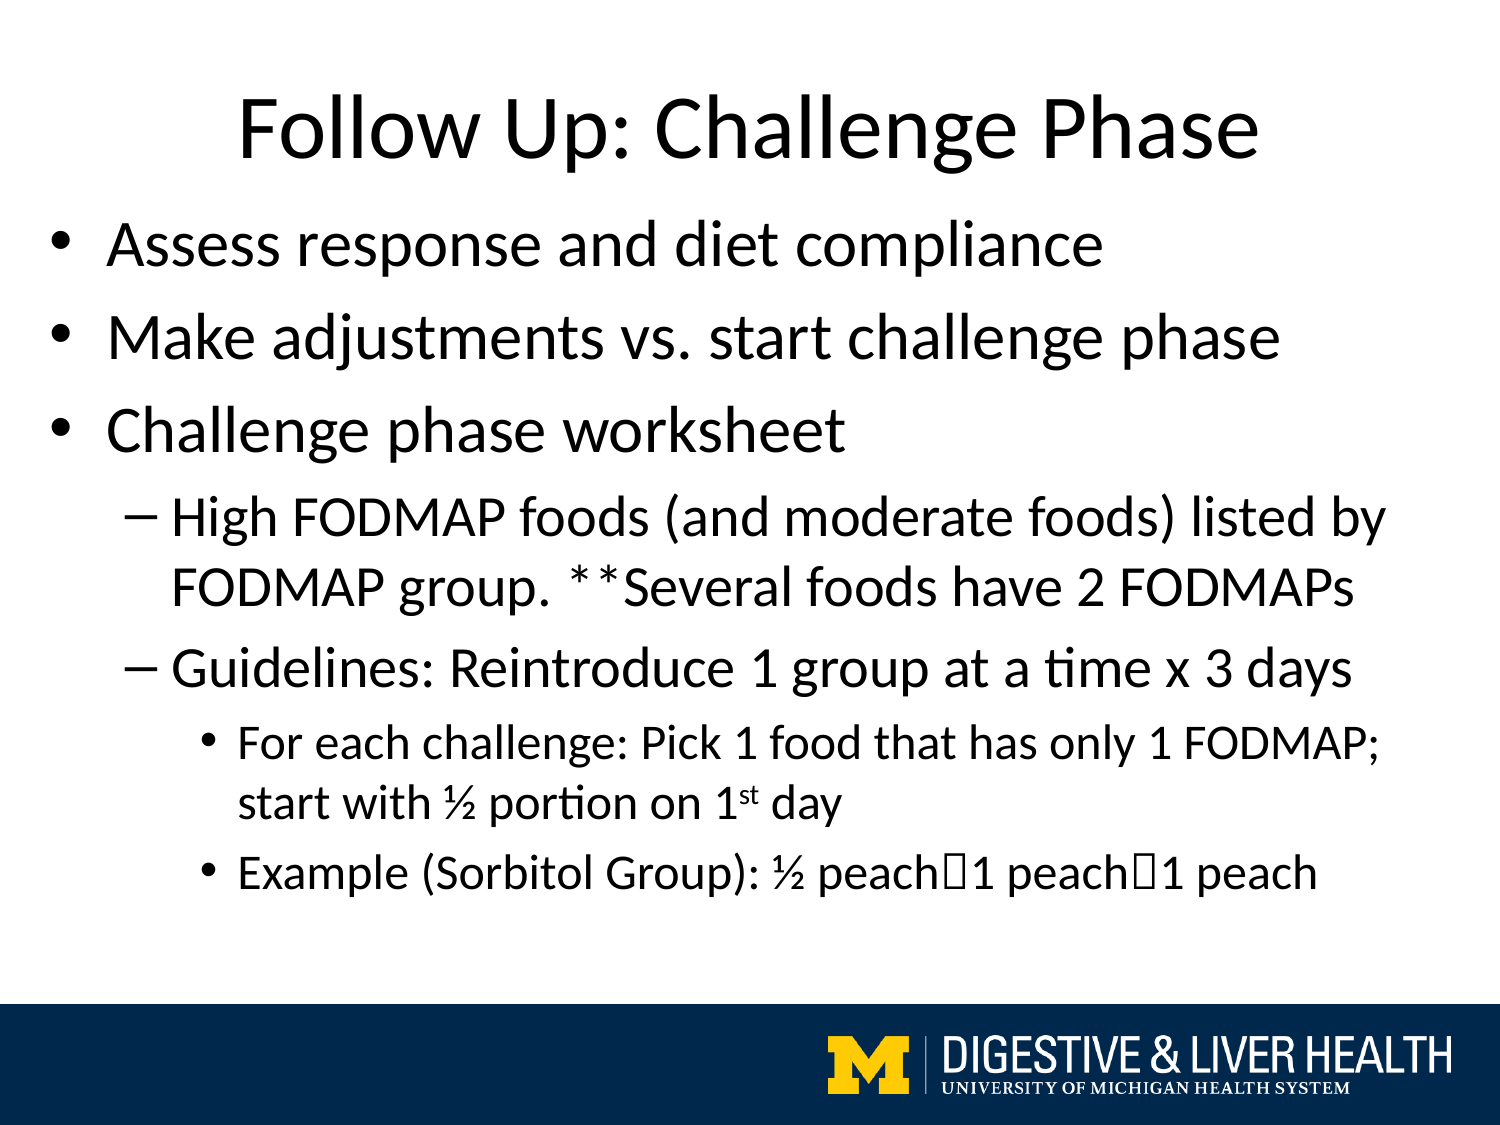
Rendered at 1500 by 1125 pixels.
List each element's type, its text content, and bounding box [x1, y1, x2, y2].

title Follow Up: Challenge Phase [103, 59, 1397, 191]
list Assess response and diet compliance Make adjustments vs. start challenge phase Challenge phase worksheet High FODMAP foods (and moderate foods) listed by FODMAP group. **Several foods have 2 FODMAPs Guidelines: Reintroduce 1 group at a time x 3 days For each challenge: Pick 1 food that has only 1 FODMAP; start with ½ portion on 1st day Example (Sorbitol Group): ½ peach1 peach1 peach [35, 191, 1410, 1038]
picture [828, 1035, 1451, 1094]
